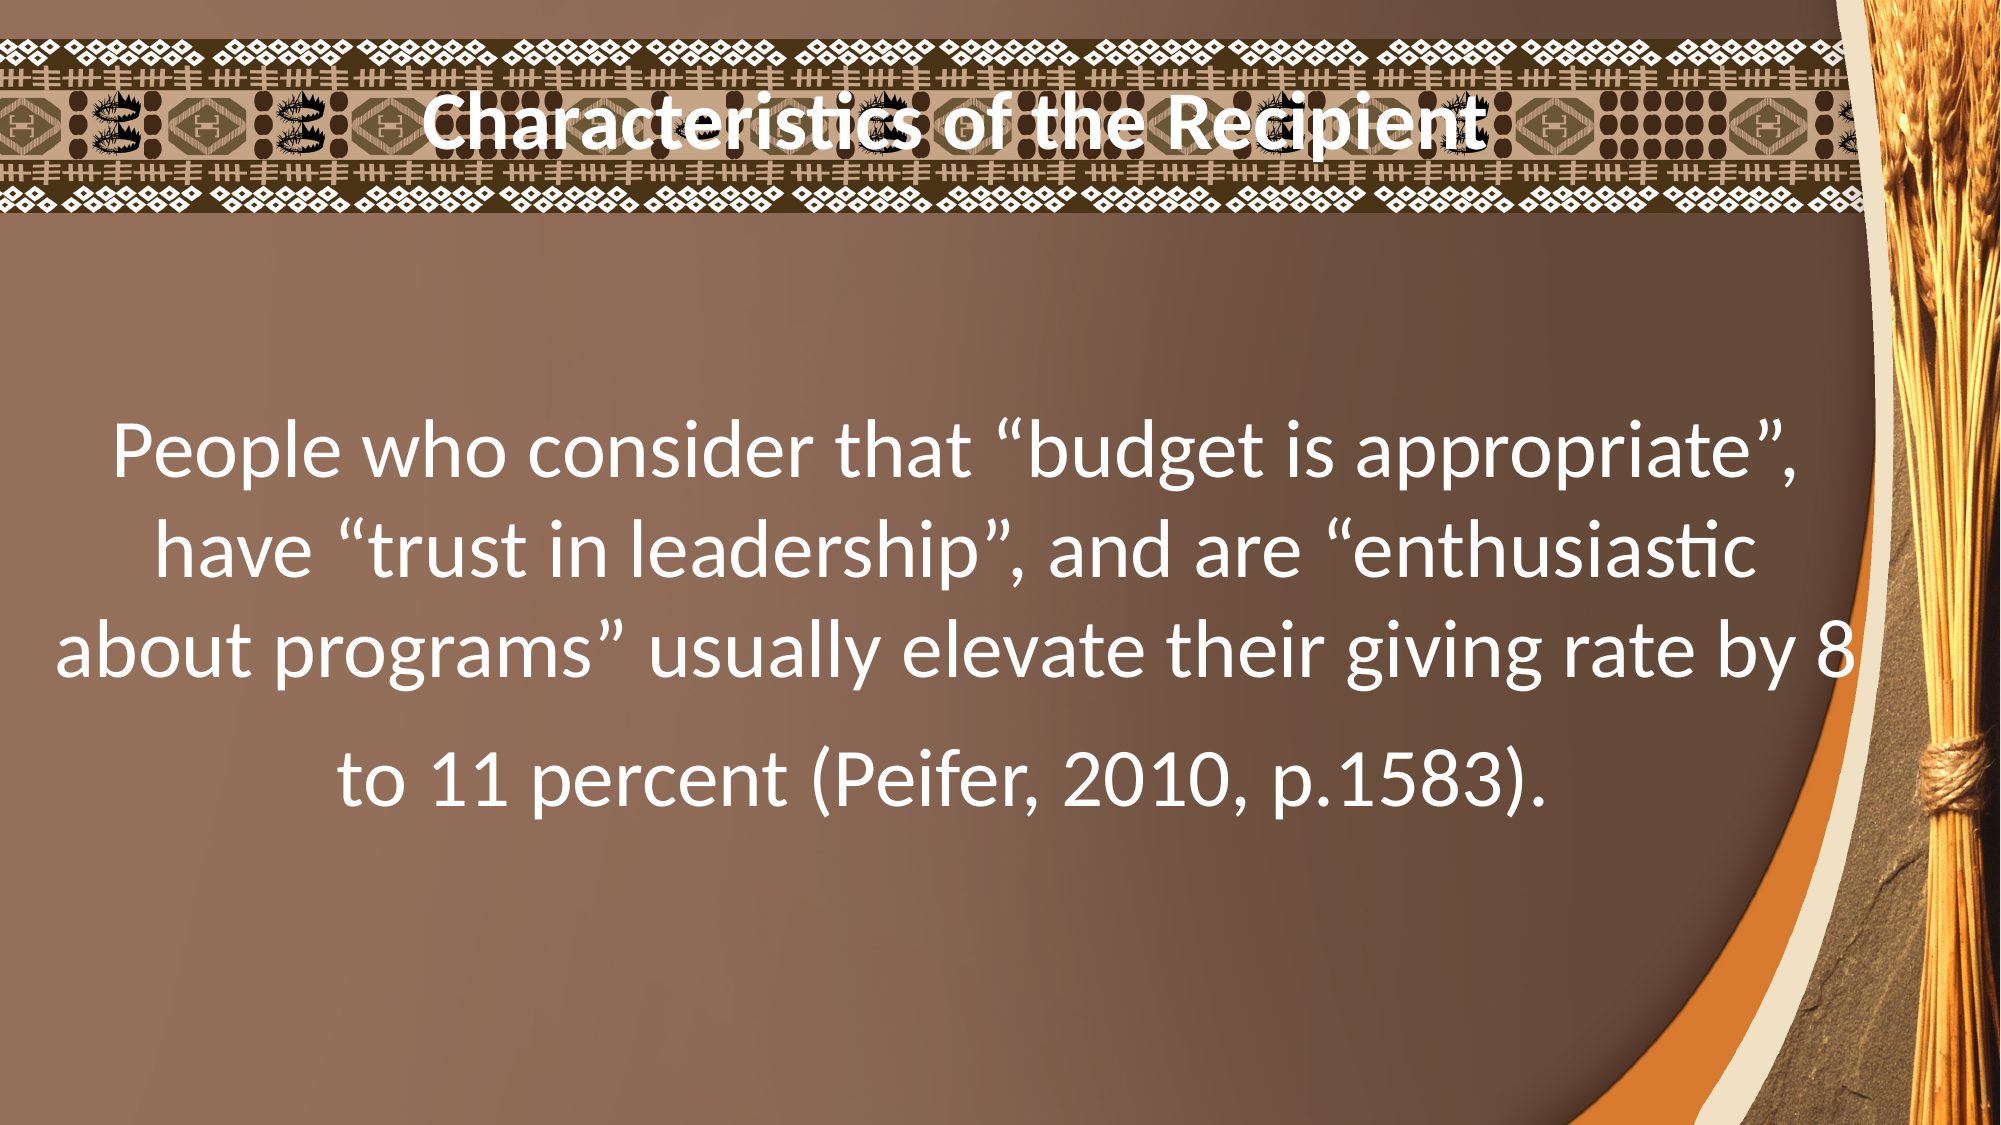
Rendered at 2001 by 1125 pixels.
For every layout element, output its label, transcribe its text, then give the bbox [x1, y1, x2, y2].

text_box Characteristics of the Recipient People who consider that “budget is appropriate”, have “trust in leadership”, and are “enthusiastic about programs” usually elevate their giving rate by 8 to 11 percent (Peifer, 2010, p.1583). [37, 59, 1875, 837]
picture [0, 0, 2001, 1125]
